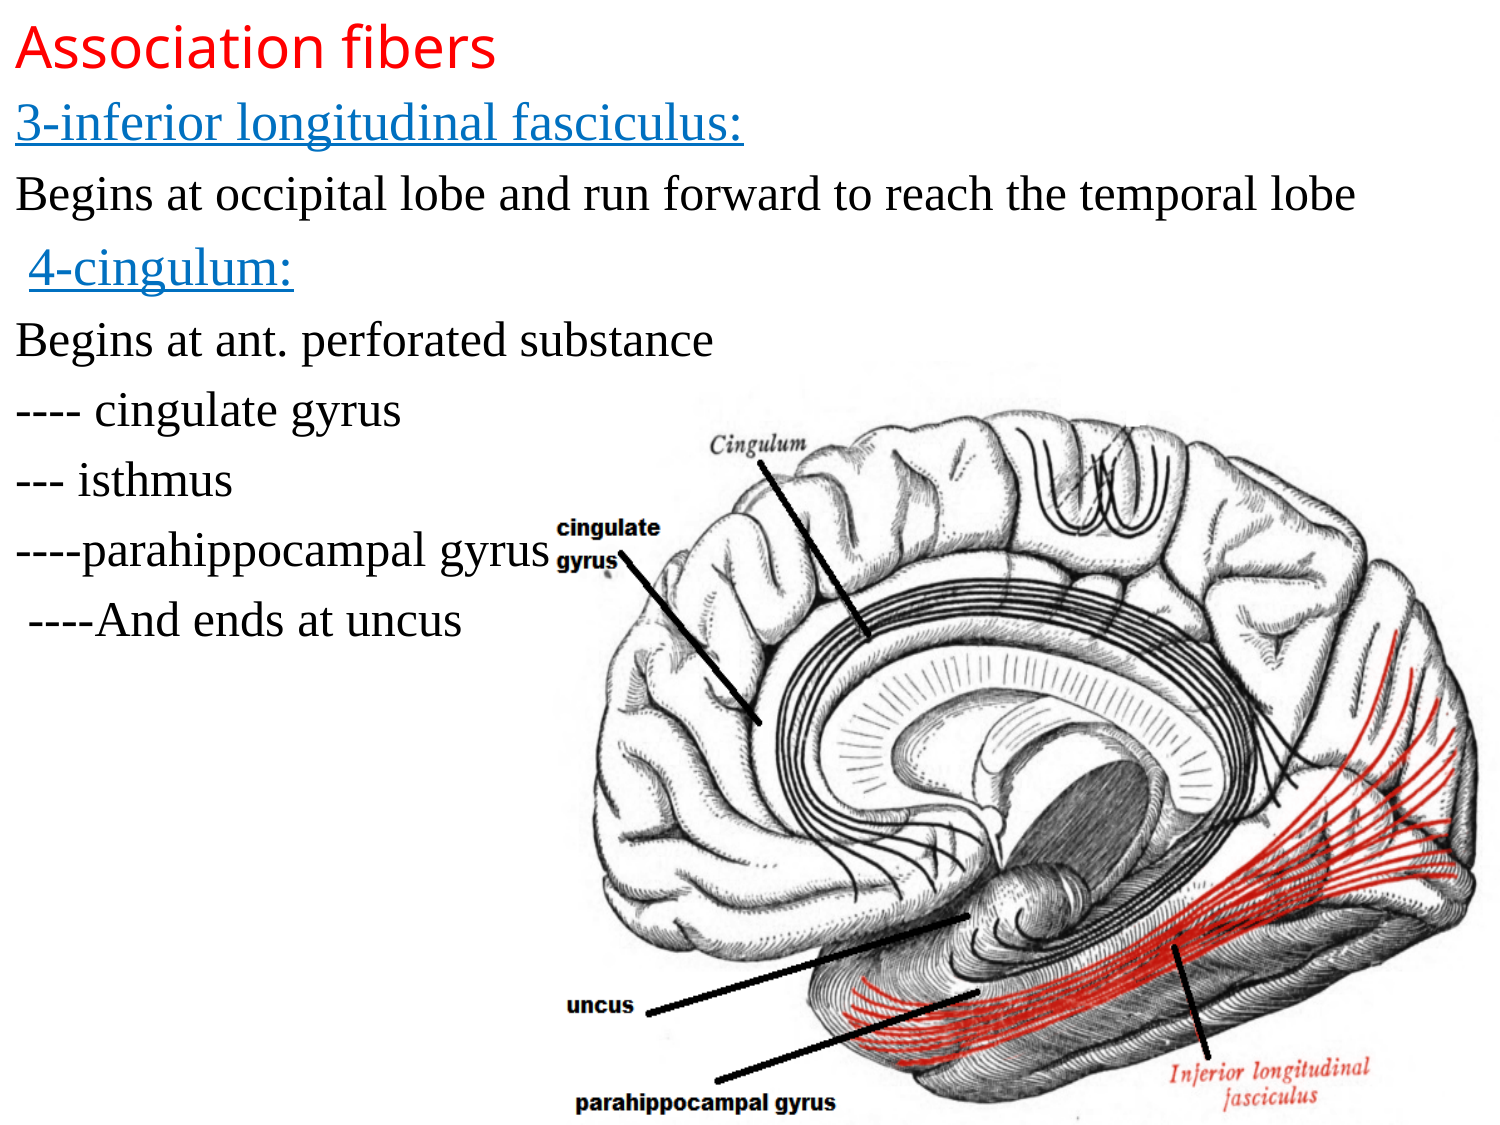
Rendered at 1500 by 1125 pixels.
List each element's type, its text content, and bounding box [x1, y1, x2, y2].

picture [548, 361, 1500, 1125]
list 3-inferior longitudinal fasciculus: Begins at occipital lobe and run forward to reach the temporal lobe 4-cingulum: Begins at ant. perforated substance ---- cingulate gyrus --- isthmus ----parahippocampal gyrus ----And ends at uncus [0, 78, 1500, 1125]
title Association fibers [0, 0, 1466, 78]
